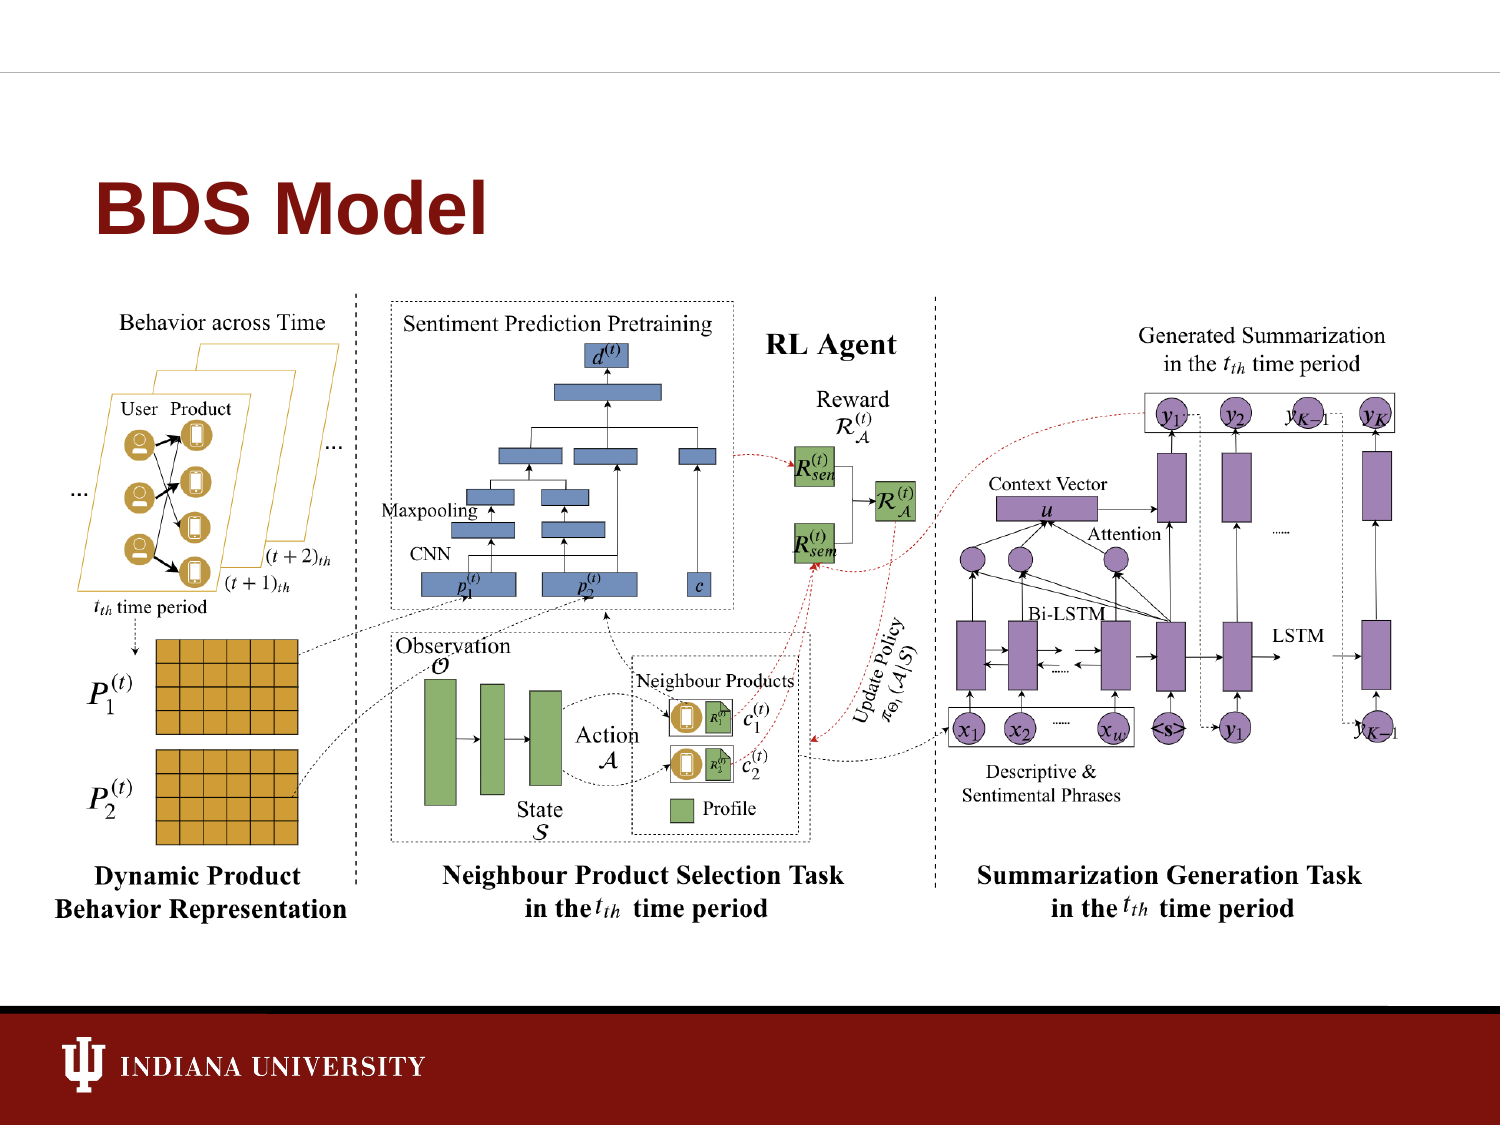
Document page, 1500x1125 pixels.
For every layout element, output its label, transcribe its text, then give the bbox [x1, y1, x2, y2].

picture [47, 261, 1453, 949]
title BDS Model [86, 110, 1364, 261]
picture [62, 1037, 425, 1098]
